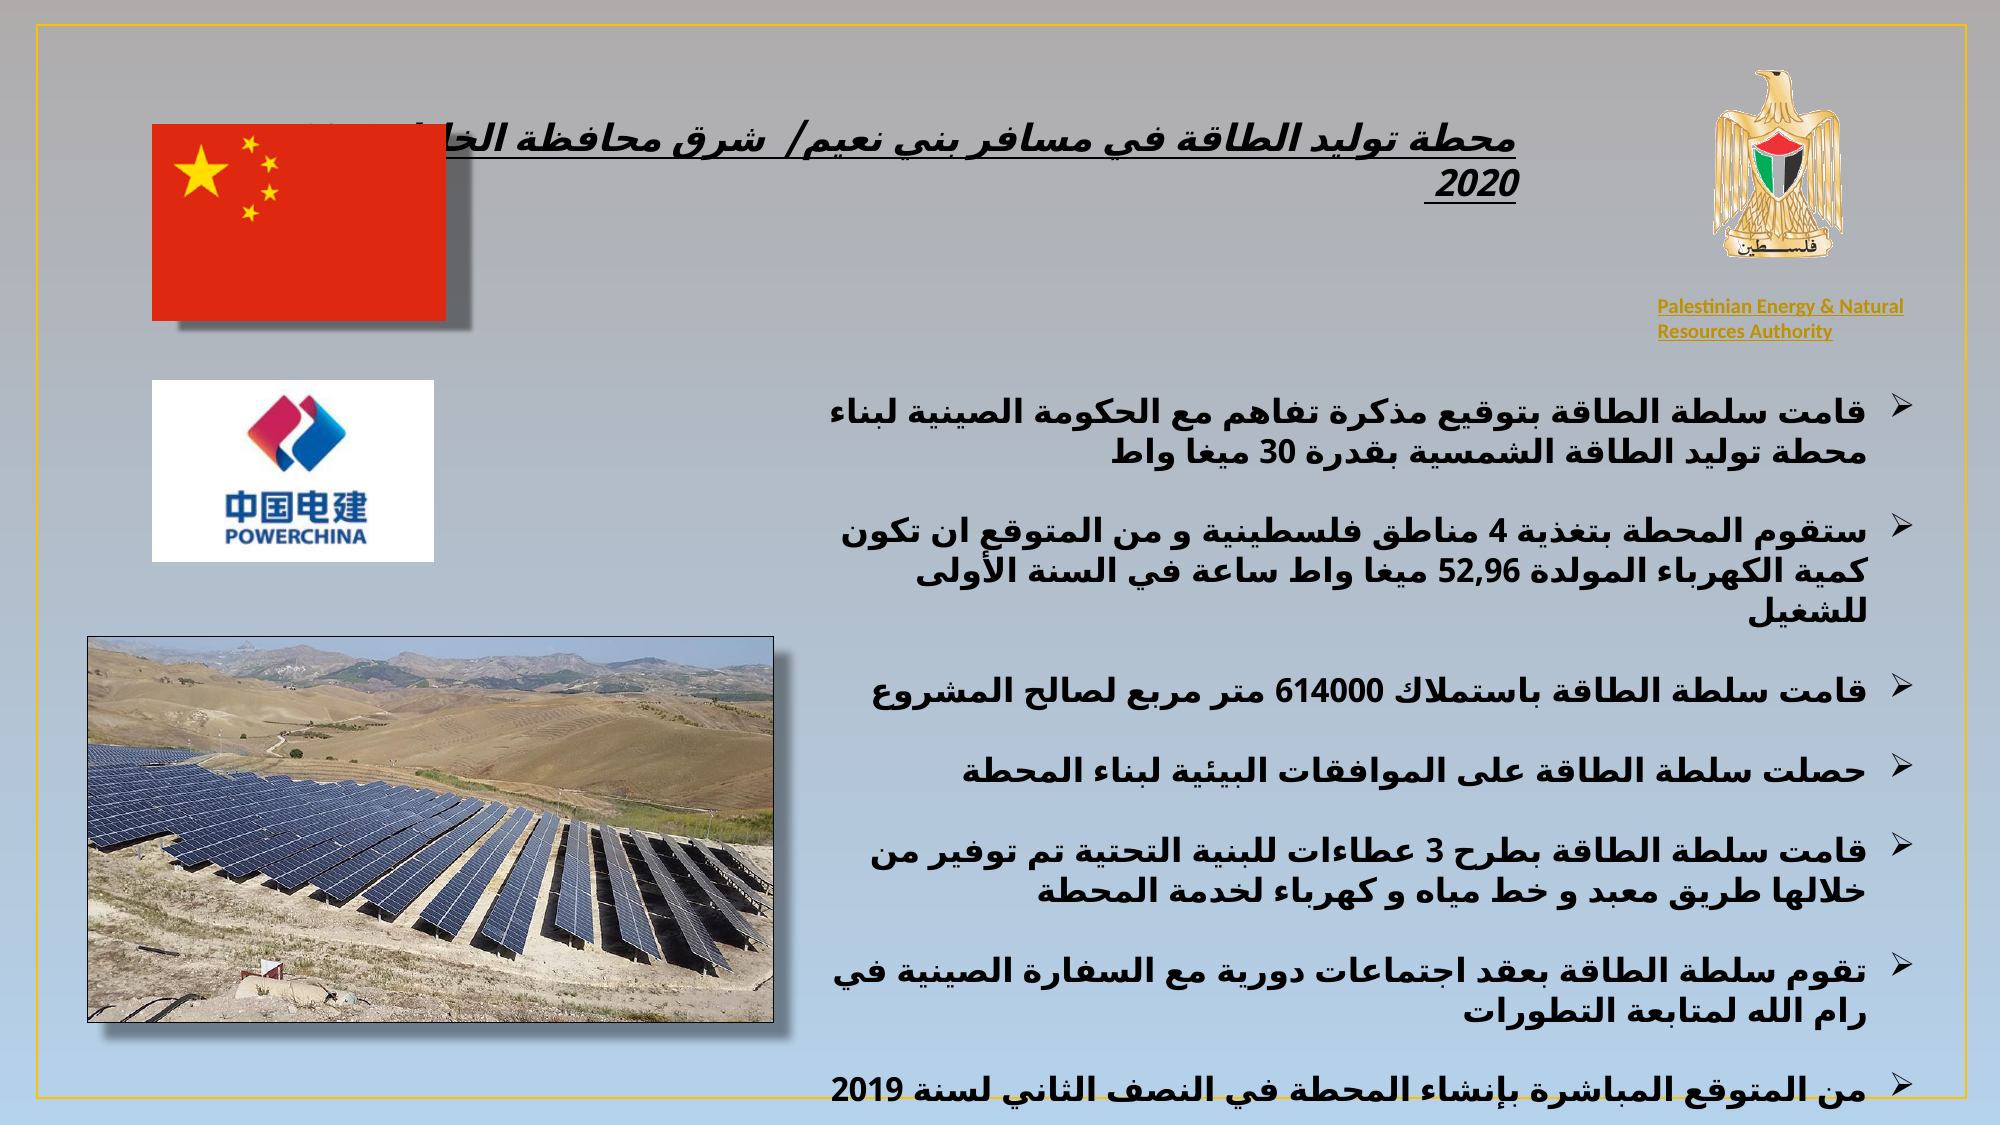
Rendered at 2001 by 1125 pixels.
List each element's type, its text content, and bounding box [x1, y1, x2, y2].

picture [151, 380, 434, 562]
text_box قامت سلطة الطاقة بتوقيع مذكرة تفاهم مع الحكومة الصينية لبناء محطة توليد الطاقة الشمسية بقدرة 30 ميغا واط ستقوم المحطة بتغذية 4 مناطق فلسطينية و من المتوقع ان تكون كمية الكهرباء المولدة 52,96 ميغا واط ساعة في السنة الأولى للشغيل قامت سلطة الطاقة باستملاك 614000 متر مربع لصالح المشروع حصلت سلطة الطاقة على الموافقات البيئية لبناء المحطة قامت سلطة الطاقة بطرح 3 عطاءات للبنية التحتية تم توفير من خلالها طريق معبد و خط مياه و كهرباء لخدمة المحطة تقوم سلطة الطاقة بعقد اجتماعات دورية مع السفارة الصينية في رام الله لمتابعة التطورات من المتوقع المباشرة بإنشاء المحطة في النصف الثاني لسنة 2019 [809, 382, 1931, 1125]
text_box Palestinian Energy & Natural Resources Authority [1642, 285, 1921, 350]
text_box [36, 24, 1967, 1099]
text_box محطة توليد الطاقة في مسافر بني نعيم/ شرق محافظة الخليل 2019-2020 [199, 106, 1532, 212]
picture [87, 636, 774, 1023]
picture [151, 124, 478, 337]
picture [1692, 48, 1867, 286]
